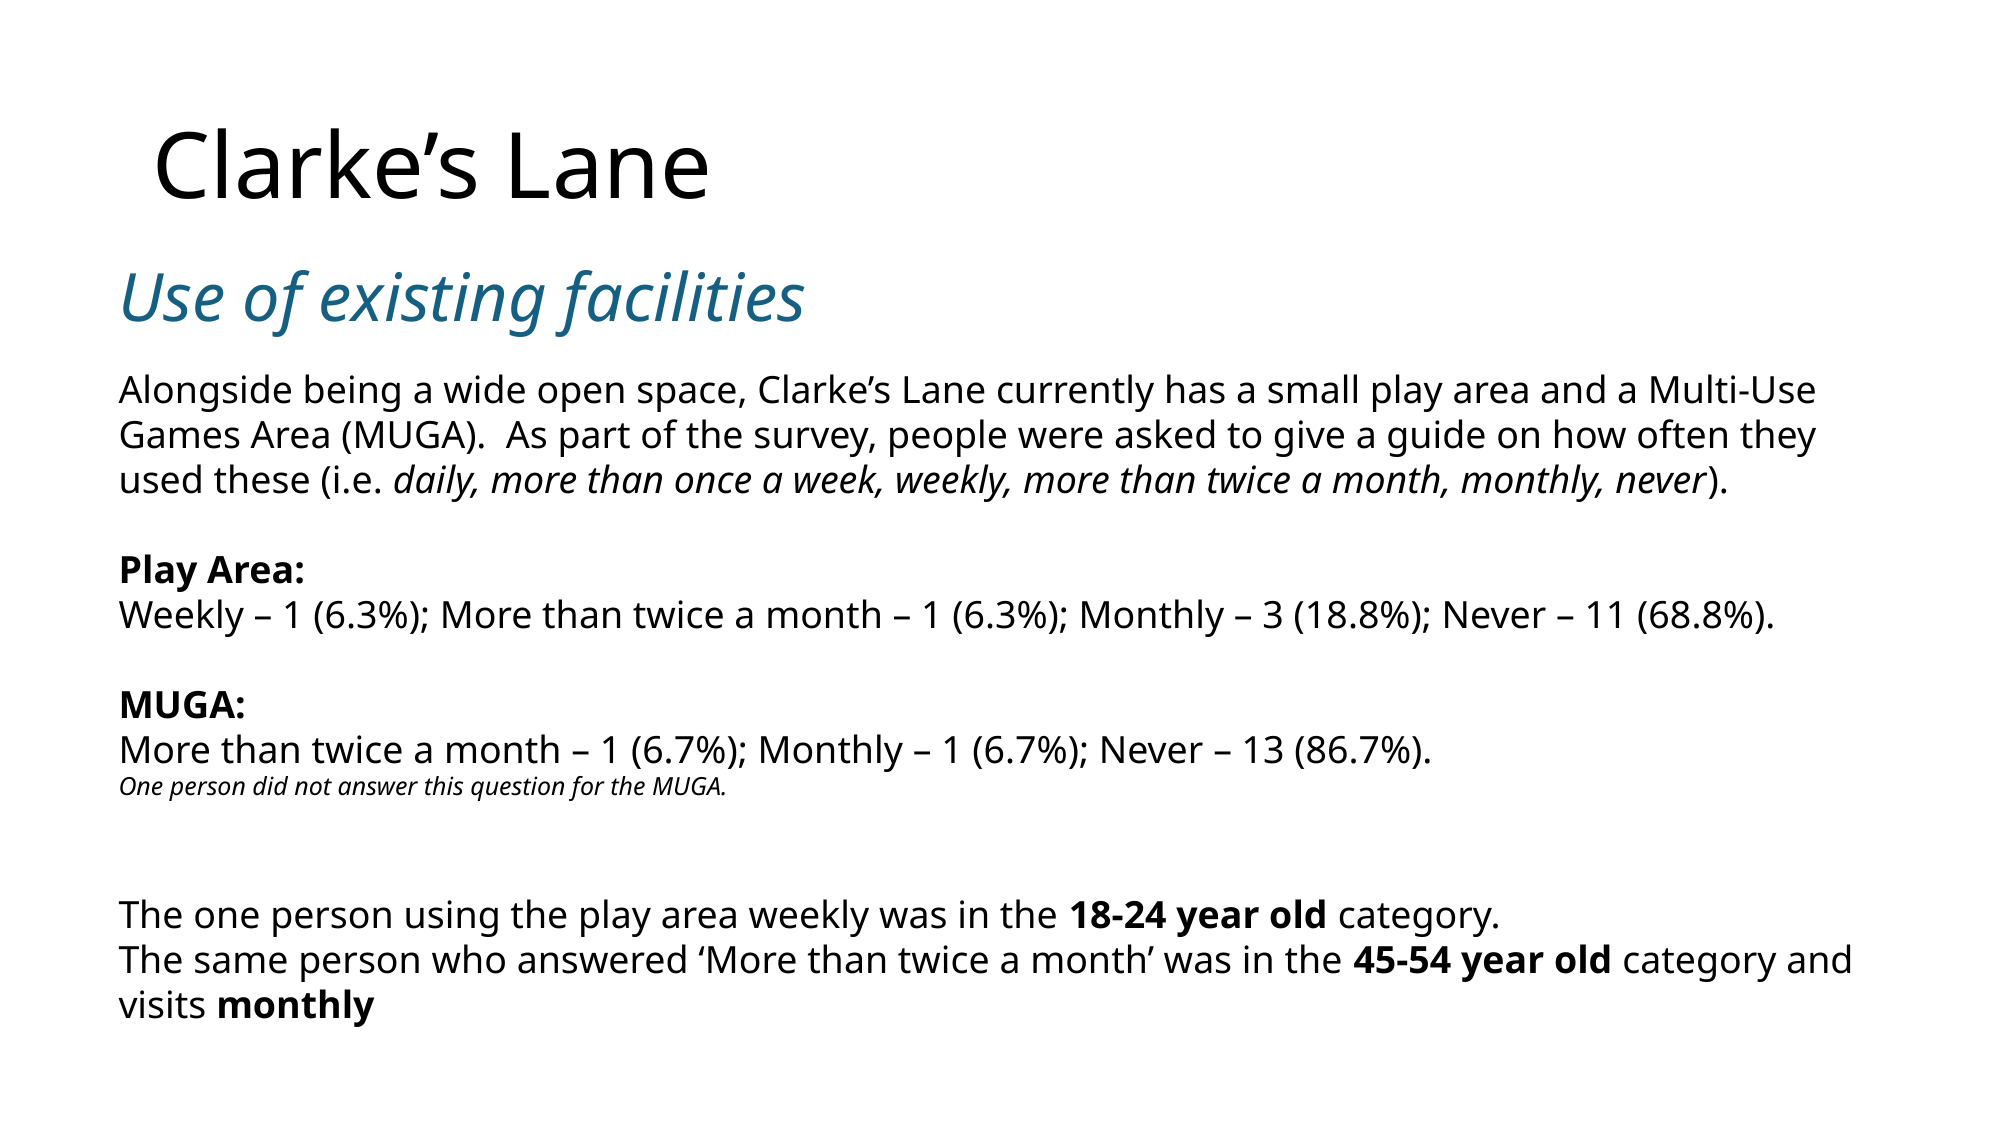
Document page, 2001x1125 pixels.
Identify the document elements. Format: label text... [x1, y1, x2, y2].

text_box Alongside being a wide open space, Clarke’s Lane currently has a small play area and a Multi-Use Games Area (MUGA). As part of the survey, people were asked to give a guide on how often they used these (i.e. daily, more than once a week, weekly, more than twice a month, monthly, never). Play Area: Weekly – 1 (6.3%); More than twice a month – 1 (6.3%); Monthly – 3 (18.8%); Never – 11 (68.8%). MUGA: More than twice a month – 1 (6.7%); Monthly – 1 (6.7%); Never – 13 (86.7%). One person did not answer this question for the MUGA. The one person using the play area weekly was in the 18-24 year old category. The same person who answered ‘More than twice a month’ was in the 45-54 year old category and visits monthly [103, 358, 1910, 1078]
text_box Use of existing facilities [103, 246, 926, 342]
title Clarke’s Lane [137, 59, 1863, 278]
